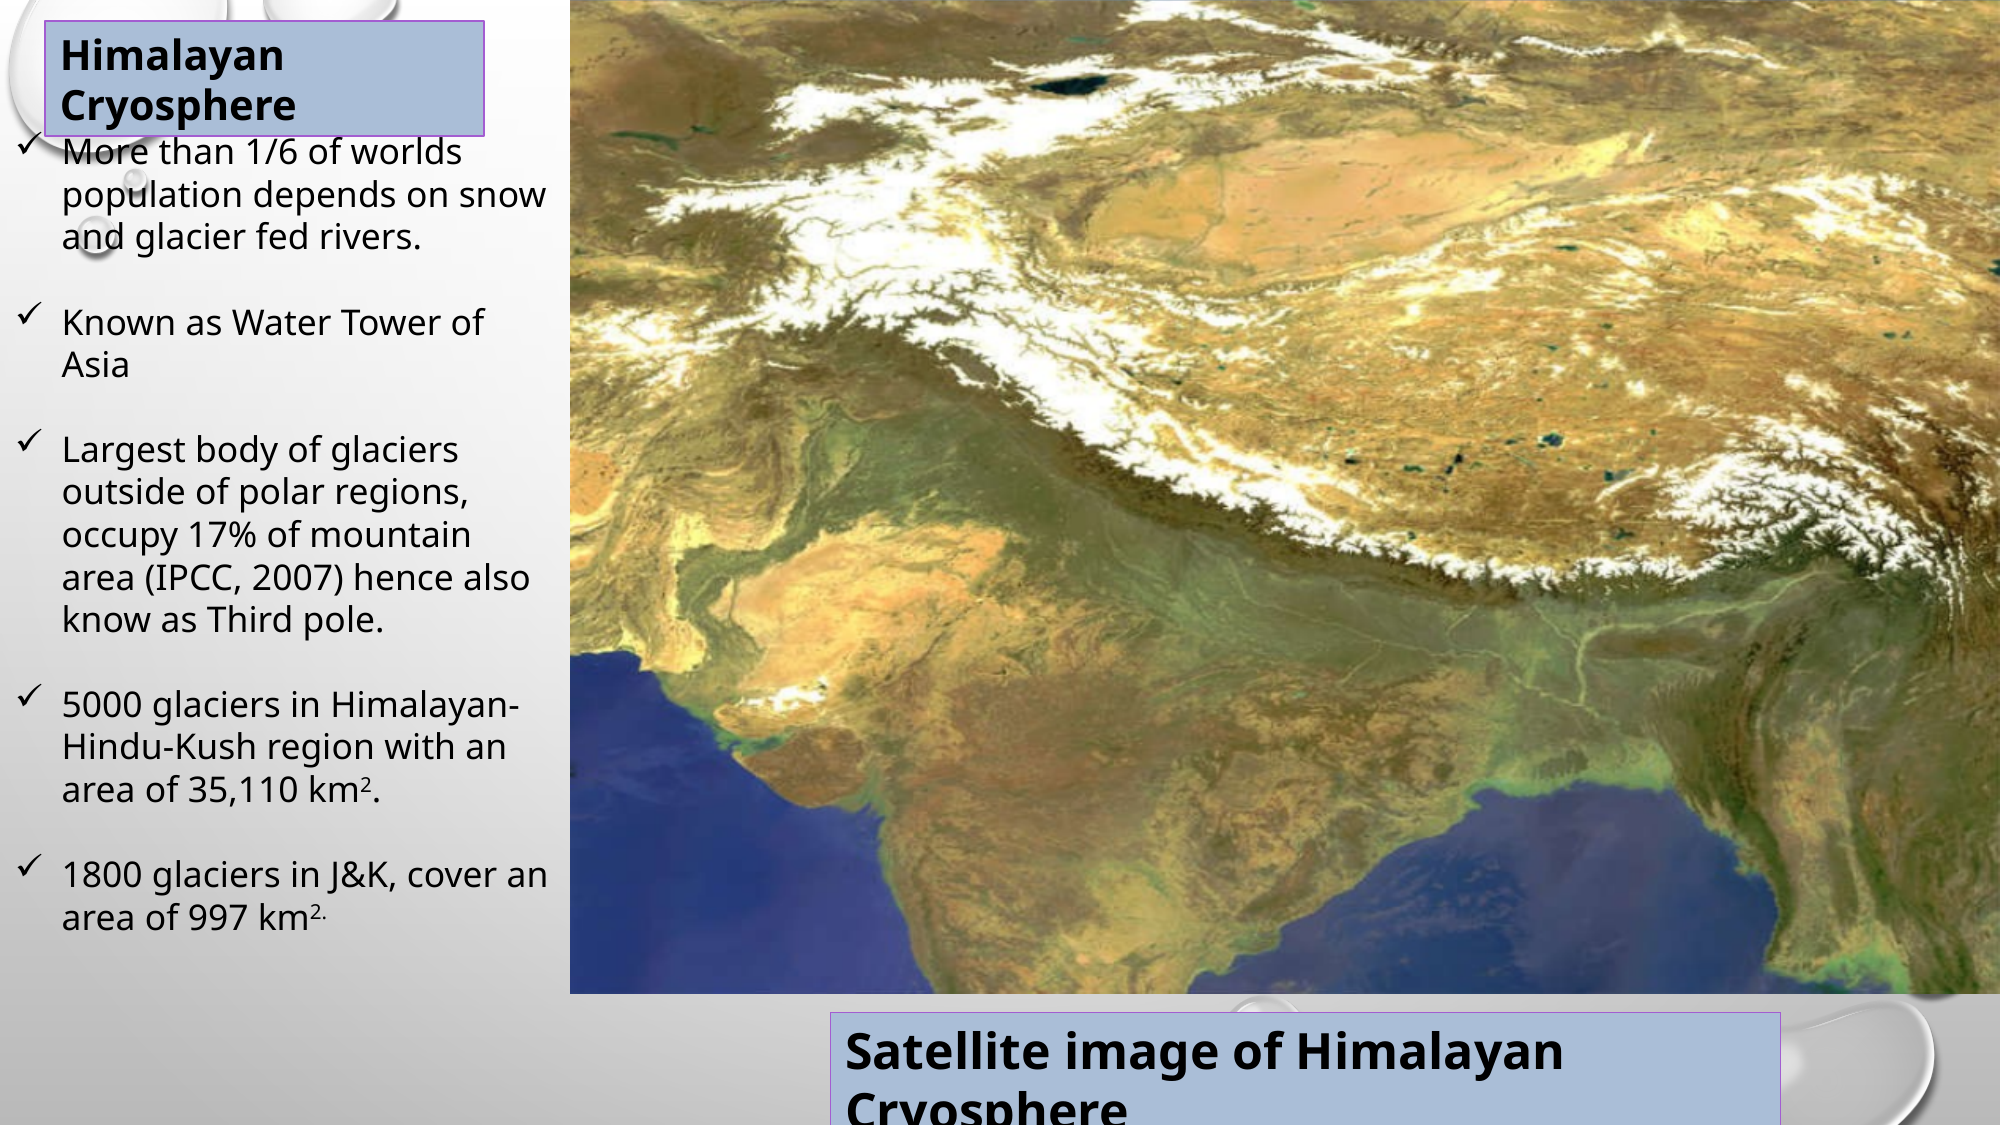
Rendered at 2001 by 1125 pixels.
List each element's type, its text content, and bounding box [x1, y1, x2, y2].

text_box Himalayan Cryosphere [45, 21, 485, 136]
text_box More than 1/6 of worlds population depends on snow and glacier fed rivers. Known as Water Tower of Asia Largest body of glaciers outside of polar regions, occupy 17% of mountain area (IPCC, 2007) hence also know as Third pole. 5000 glaciers in Himalayan-Hindu-Kush region with an area of 35,110 km2. 1800 glaciers in J&K, cover an area of 997 km2. [0, 122, 564, 995]
text_box Satellite image of Himalayan Cryosphere [830, 1012, 1781, 1125]
picture [0, 0, 2000, 1125]
